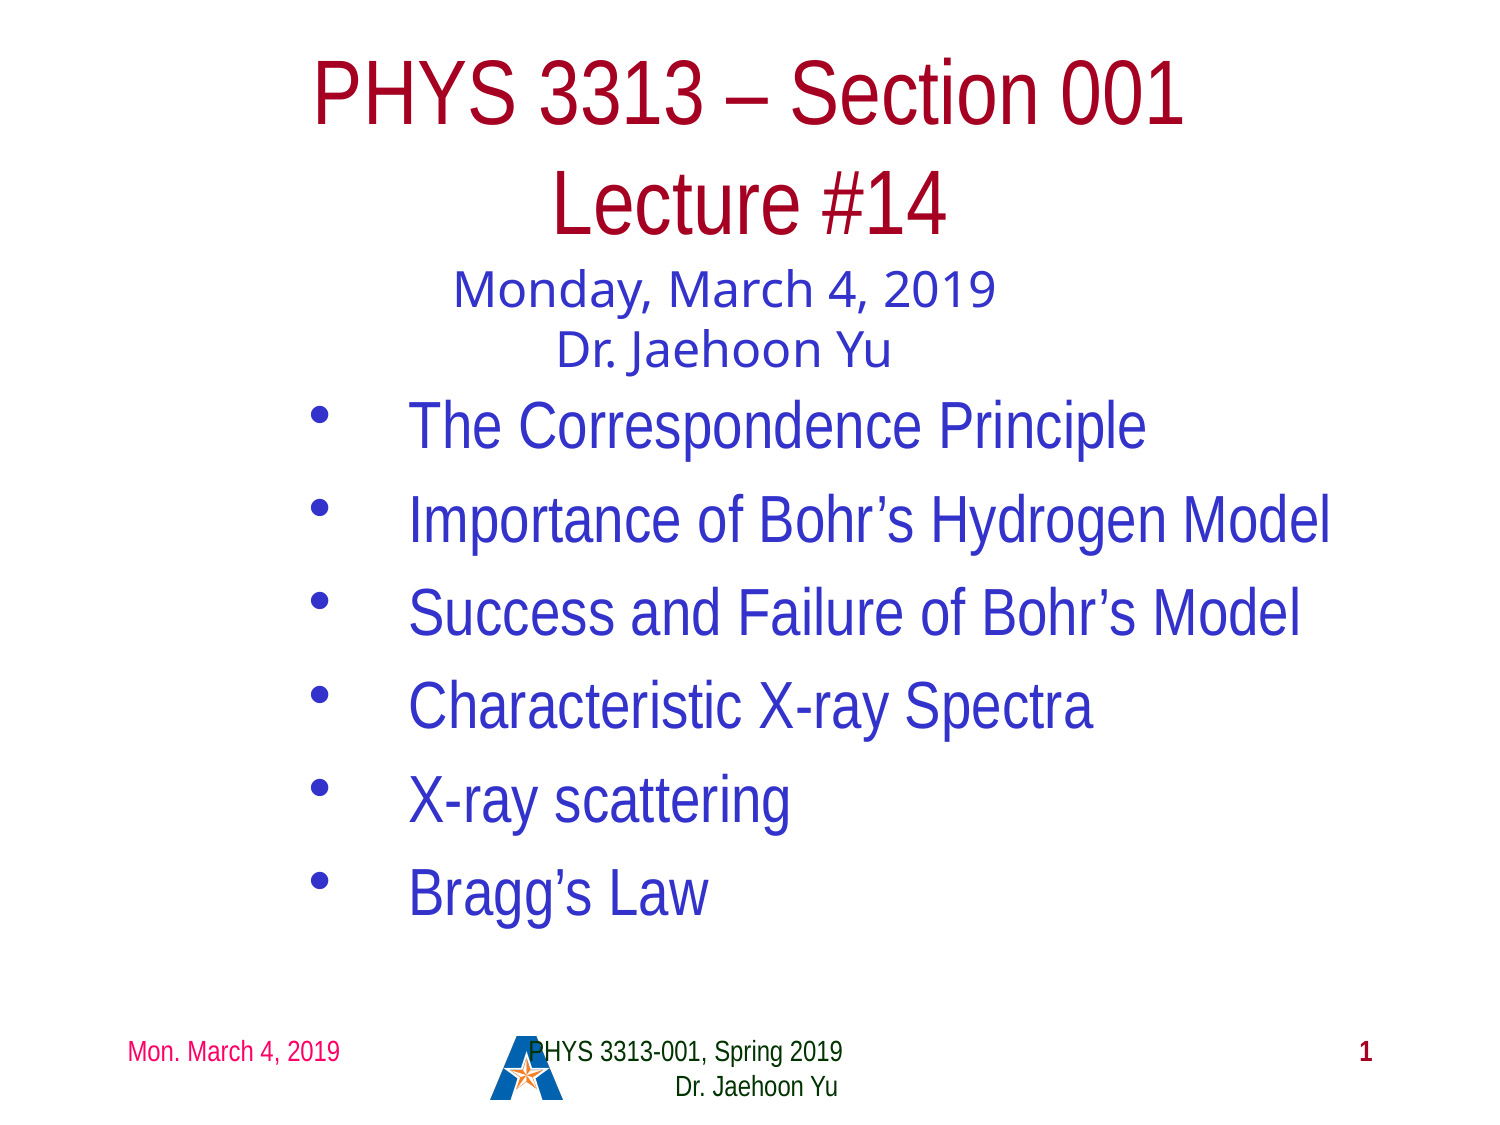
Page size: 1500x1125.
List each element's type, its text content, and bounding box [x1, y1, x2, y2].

picture [490, 1036, 512, 1100]
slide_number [112, 1024, 426, 1101]
footer PHYS 3313-001, Spring 2019 Dr. Jaehoon Yu [512, 1024, 988, 1101]
slide_number 1 [1074, 1024, 1388, 1101]
text_box The Correspondence Principle Importance of Bohr’s Hydrogen Model Success and Failure of Bohr’s Model Characteristic X-ray Spectra X-ray scattering Bragg’s Law [293, 375, 1388, 1013]
text_box Monday, March 4, 2019 Dr. Jaehoon Yu [437, 249, 1013, 375]
title PHYS 3313 – Section 001 Lecture #14 [112, 73, 1388, 212]
